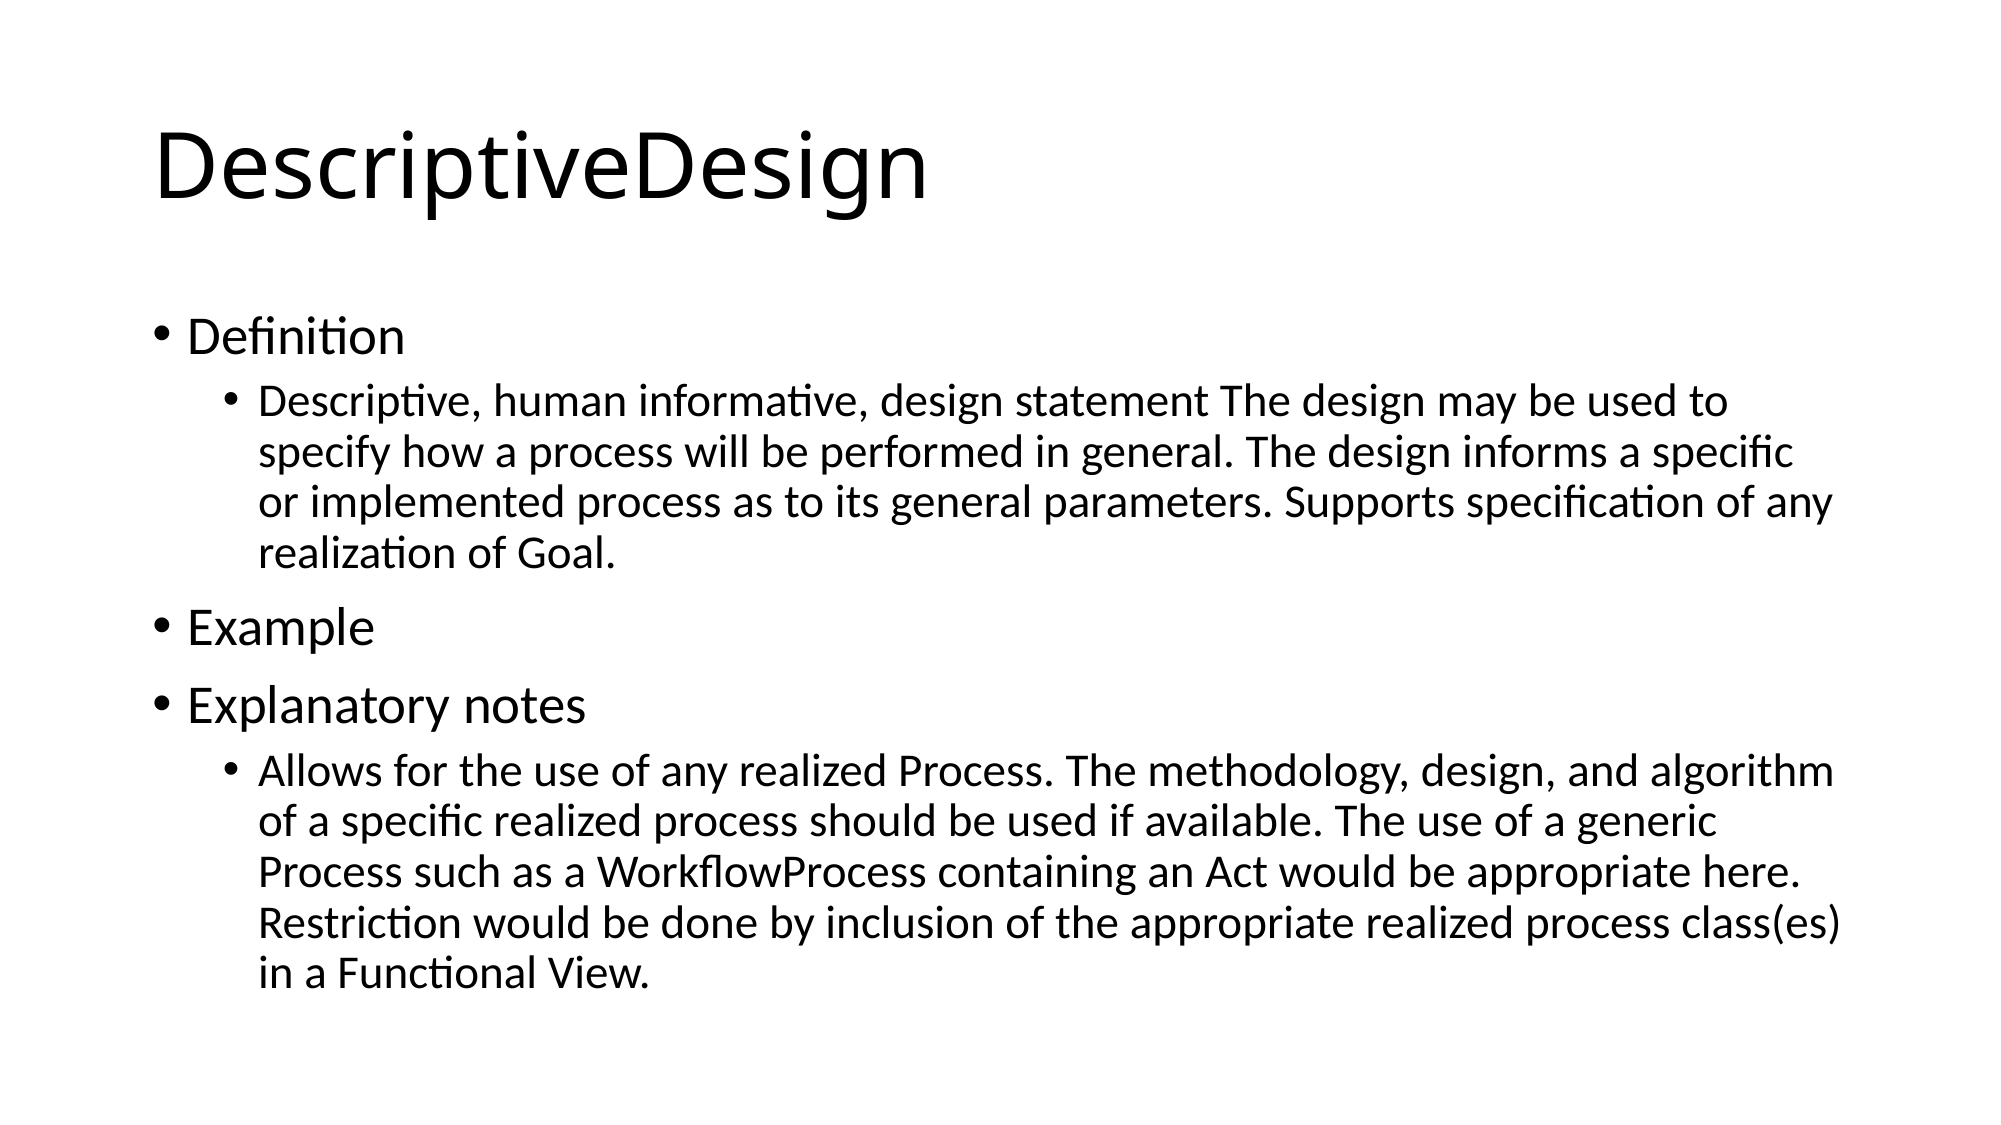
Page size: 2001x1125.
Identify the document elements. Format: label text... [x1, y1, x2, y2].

list Definition Descriptive, human informative, design statement The design may be used to specify how a process will be performed in general. The design informs a specific or implemented process as to its general parameters. Supports specification of any realization of Goal. Example Explanatory notes Allows for the use of any realized Process. The methodology, design, and algorithm of a specific realized process should be used if available. The use of a generic Process such as a WorkflowProcess containing an Act would be appropriate here. Restriction would be done by inclusion of the appropriate realized process class(es) in a Functional View. [137, 299, 1863, 1014]
title DescriptiveDesign [137, 59, 1863, 278]
